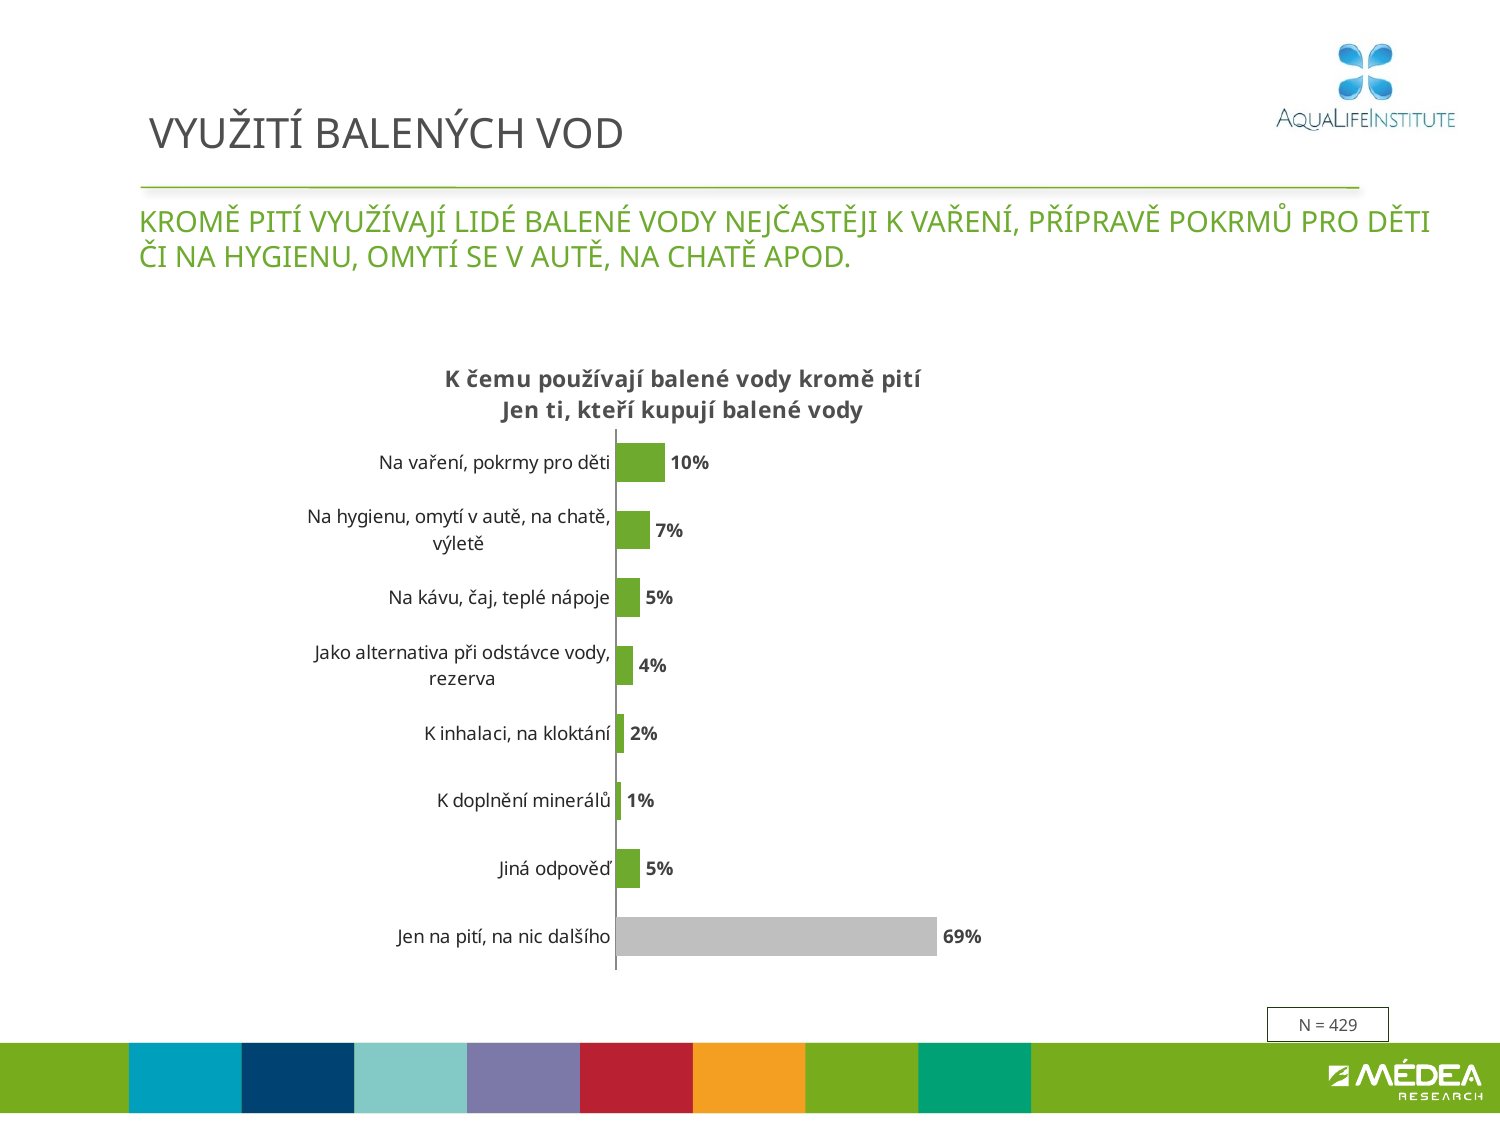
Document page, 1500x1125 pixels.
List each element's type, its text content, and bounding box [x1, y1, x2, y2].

chart [288, 355, 1265, 1008]
text_box N = 429 [1267, 1007, 1389, 1042]
title VYUŽITÍ BALENÝCH VOD [134, 93, 1465, 171]
picture [1253, 30, 1483, 138]
text_box kromě pití využívají lidé Balené vody nejčastěji k vaření, přípravě pokrmů pro děti či na hygienu, omytí se v autě, na chatě apod. [123, 196, 1447, 317]
